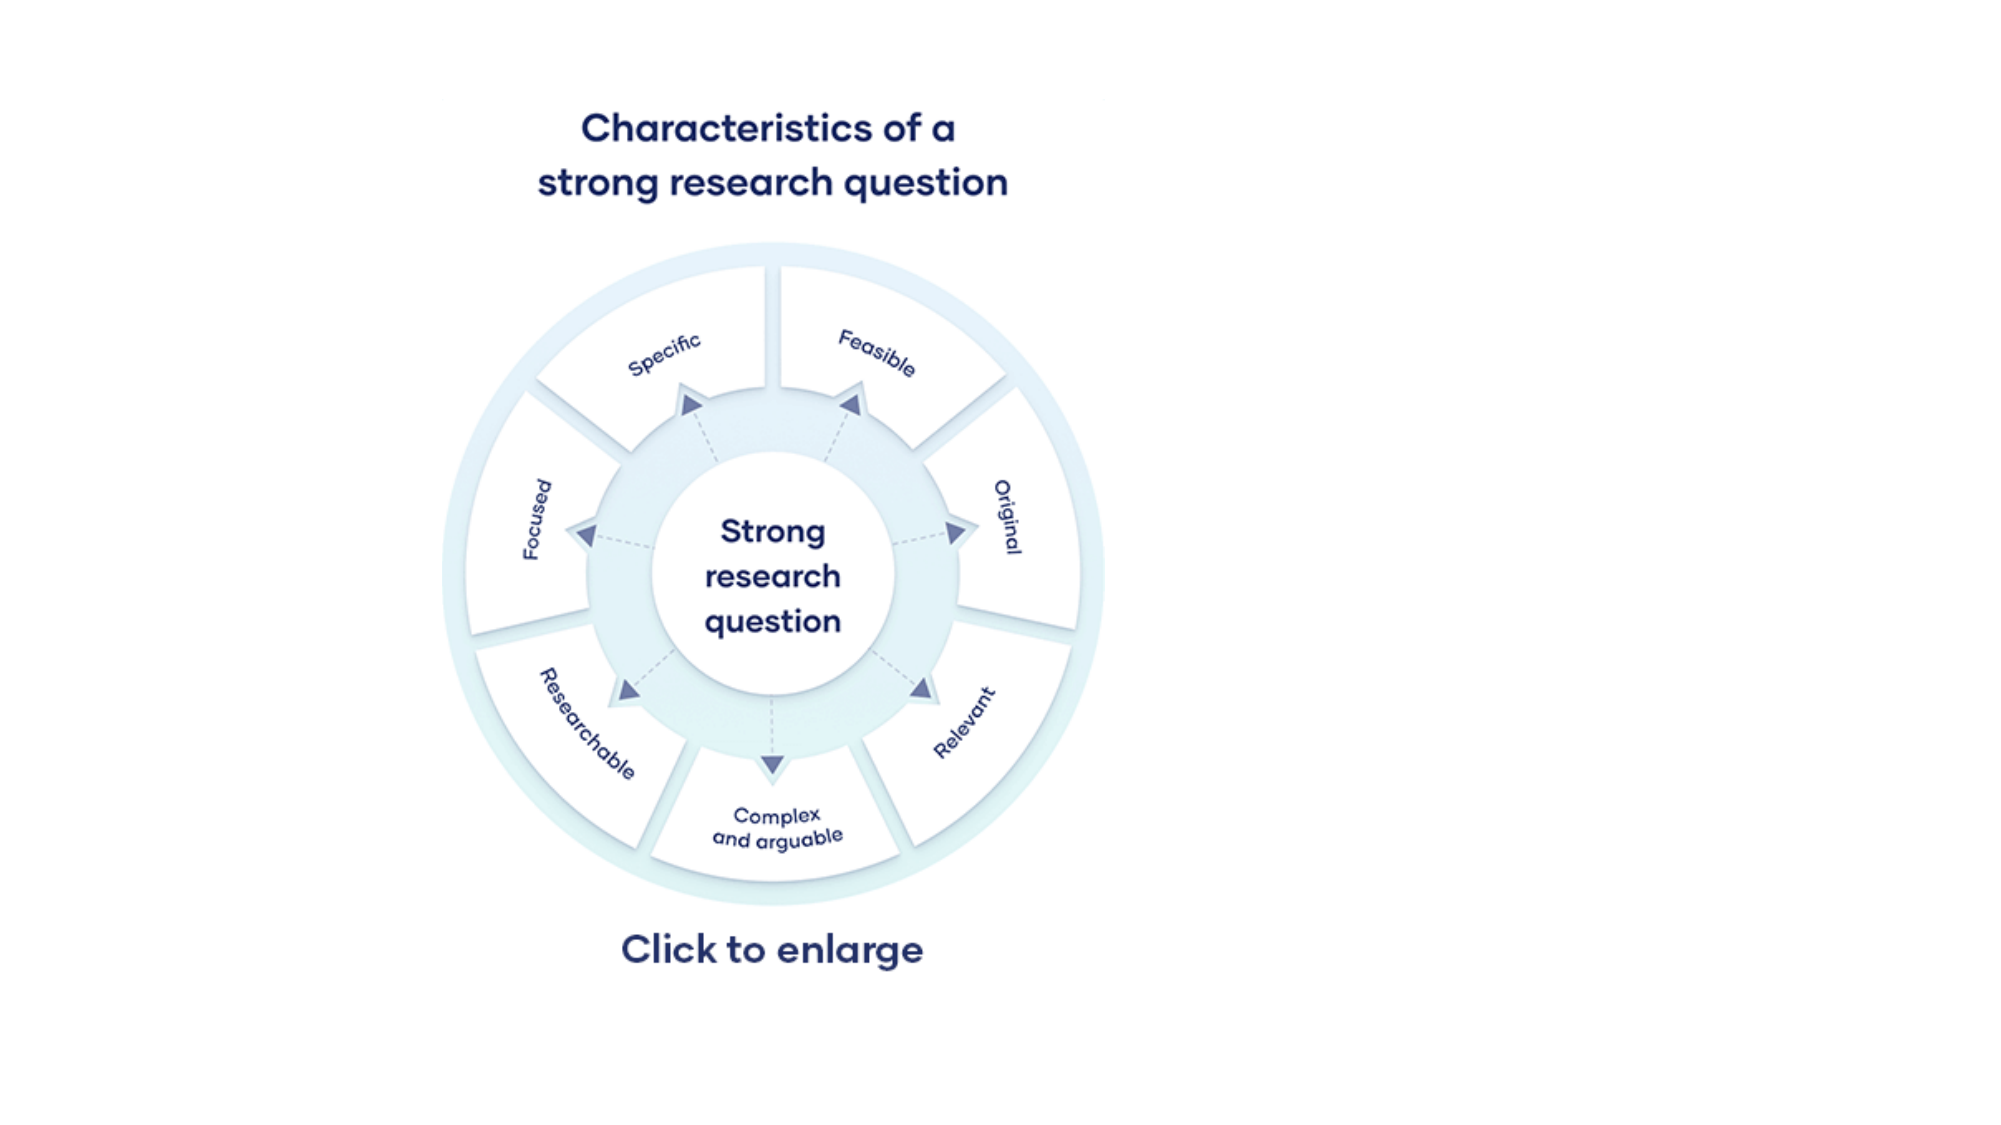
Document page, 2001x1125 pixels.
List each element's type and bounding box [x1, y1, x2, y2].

picture [441, 98, 1106, 993]
